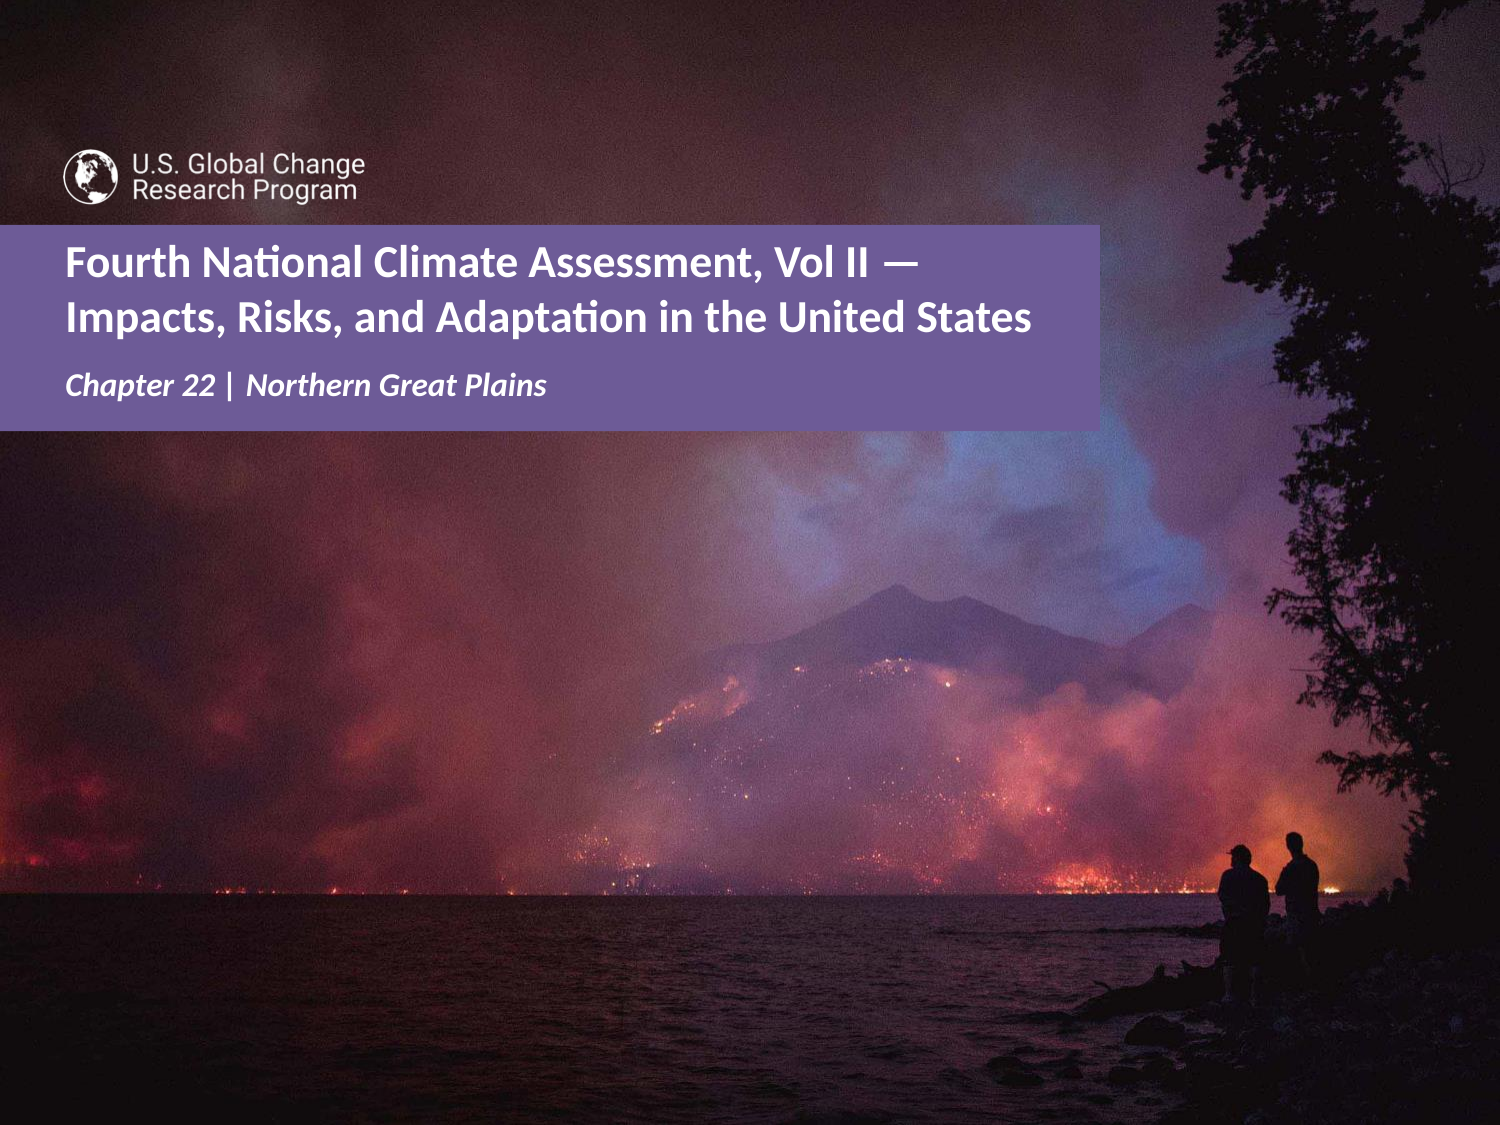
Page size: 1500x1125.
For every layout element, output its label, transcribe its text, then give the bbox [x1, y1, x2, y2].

picture [0, 0, 1500, 1125]
list Chapter 22 | Northern Great Plains [50, 353, 1047, 417]
